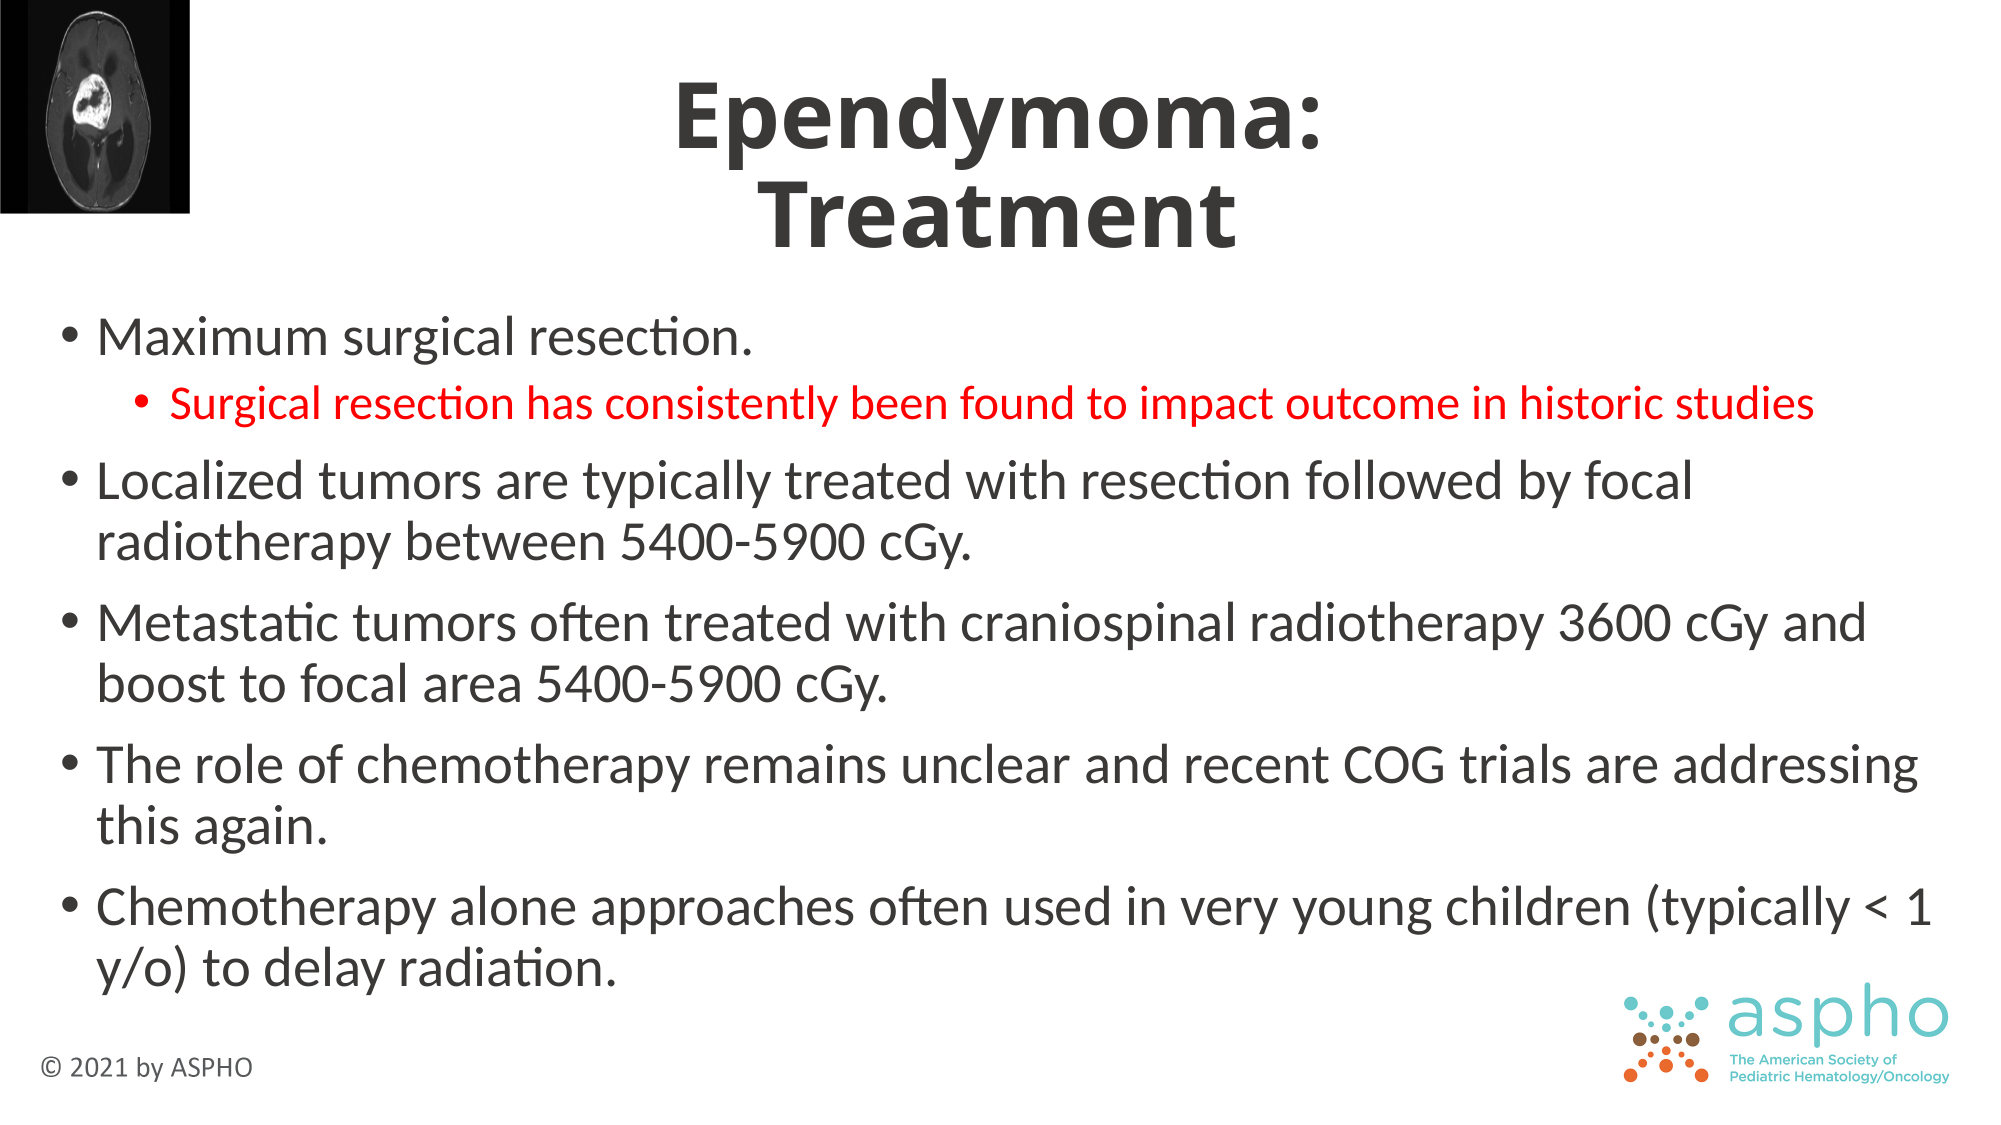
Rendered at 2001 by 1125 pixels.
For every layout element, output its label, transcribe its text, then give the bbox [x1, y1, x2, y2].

title Ependymoma: Treatment [45, 59, 1950, 278]
list Maximum surgical resection. Surgical resection has consistently been found to impact outcome in historic studies Localized tumors are typically treated with resection followed by focal radiotherapy between 5400-5900 cGy. Metastatic tumors often treated with craniospinal radiotherapy 3600 cGy and boost to focal area 5400-5900 cGy. The role of chemotherapy remains unclear and recent COG trials are addressing this again. Chemotherapy alone approaches often used in very young children (typically < 1 y/o) to delay radiation. [45, 299, 1950, 1014]
picture [0, 0, 2001, 1125]
